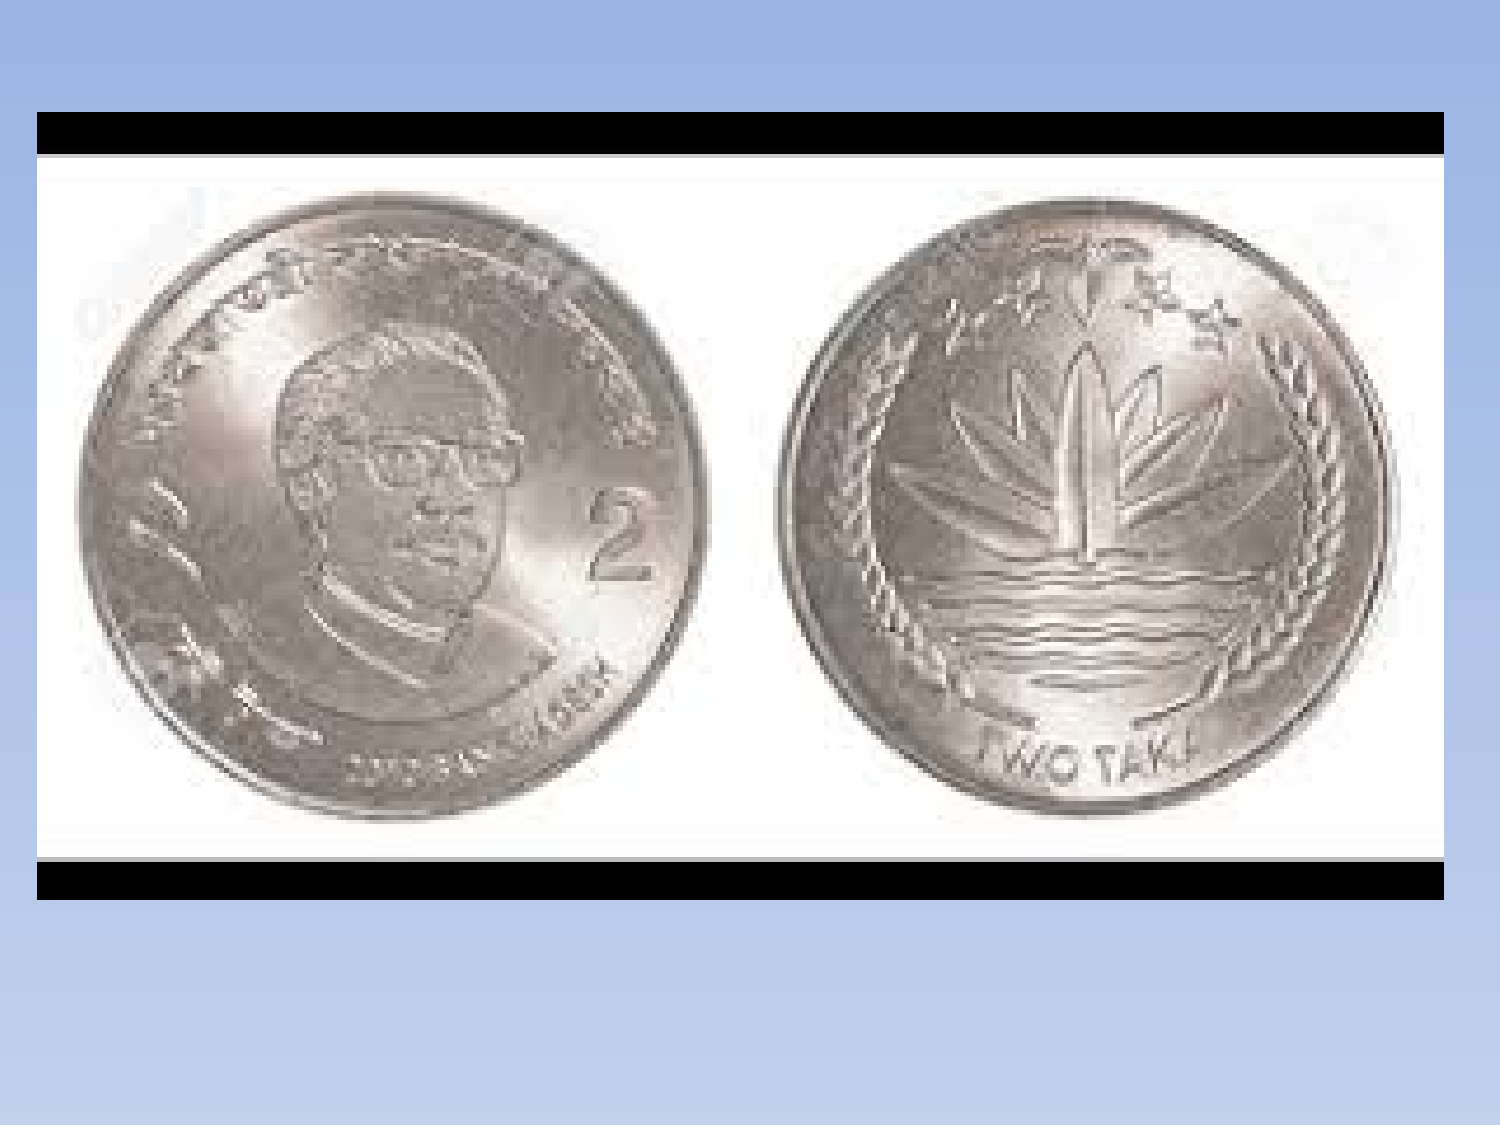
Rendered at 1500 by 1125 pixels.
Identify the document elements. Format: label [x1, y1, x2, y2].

picture [37, 112, 1444, 901]
